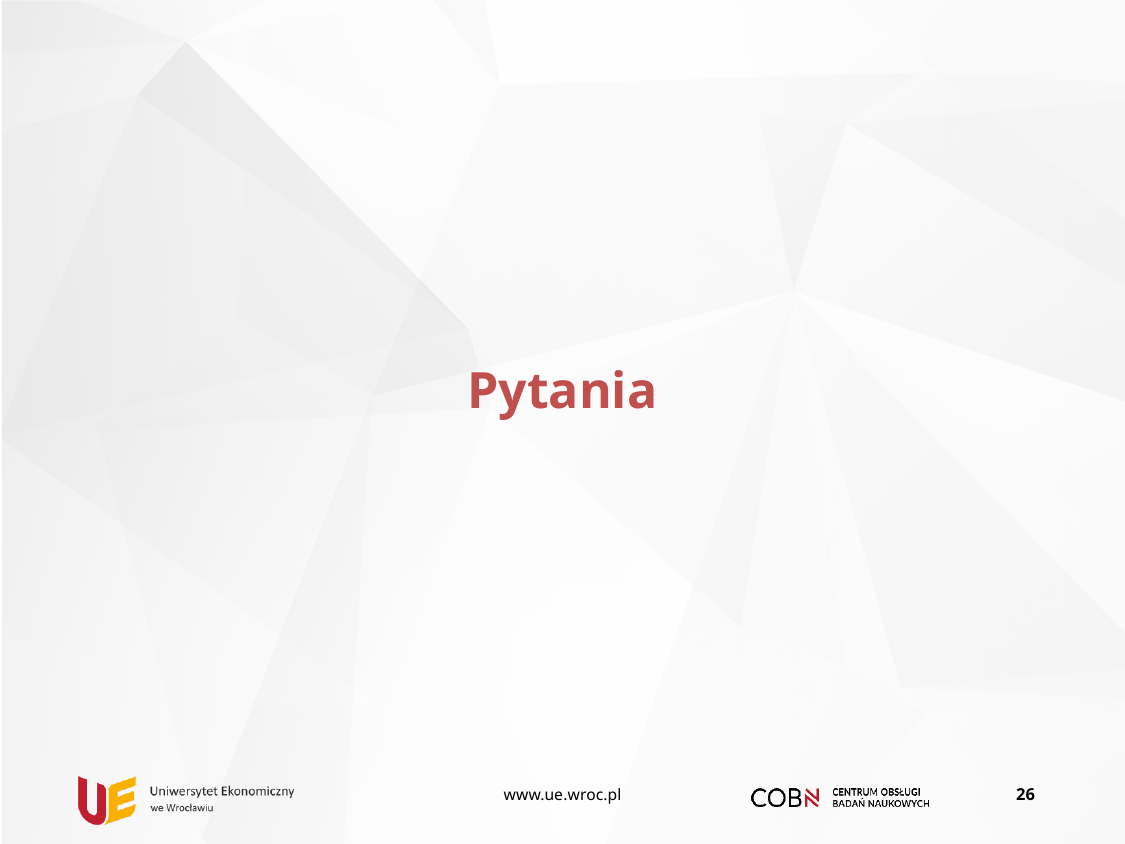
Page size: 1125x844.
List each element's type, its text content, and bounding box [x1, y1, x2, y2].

text_box Pytania [30, 351, 1094, 492]
picture [78, 776, 294, 825]
picture [751, 788, 929, 807]
